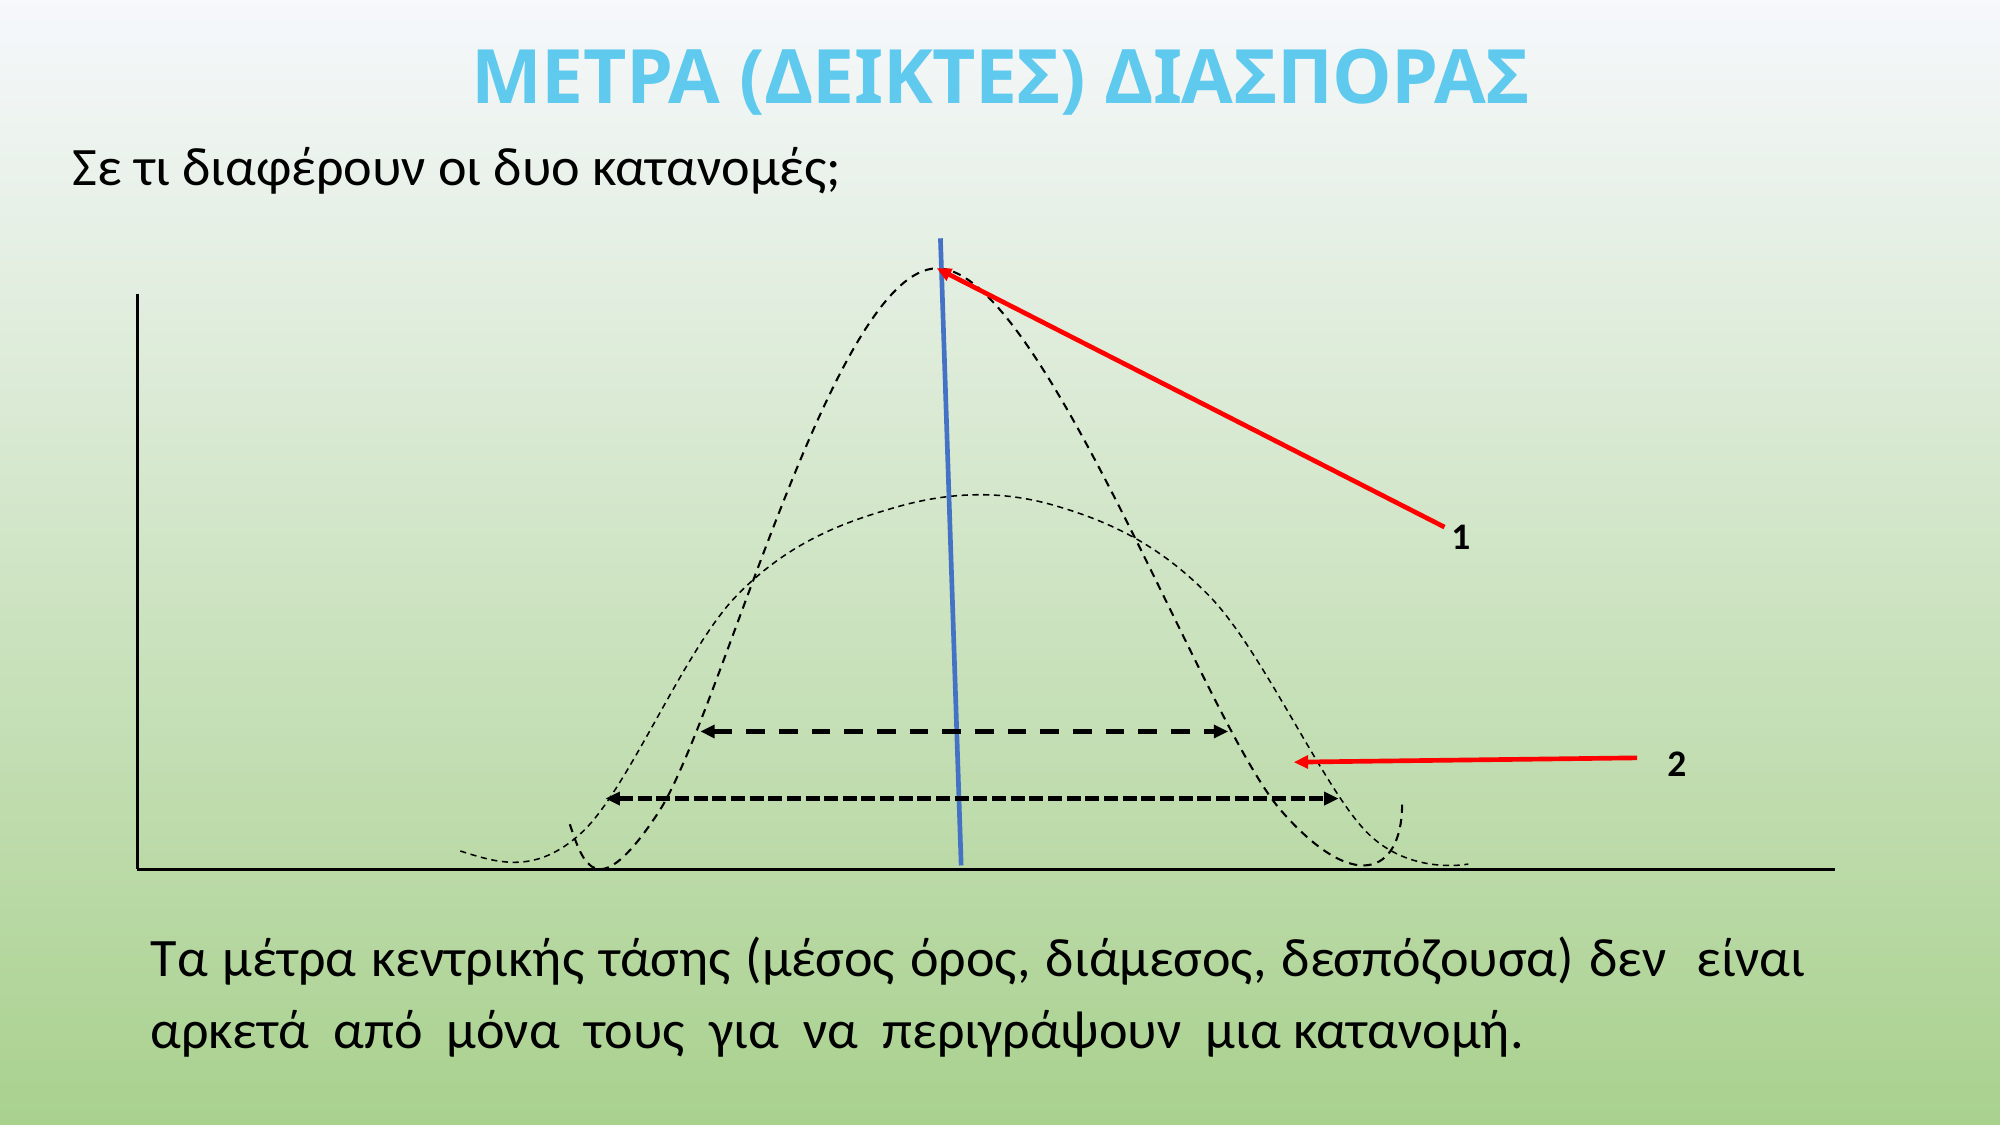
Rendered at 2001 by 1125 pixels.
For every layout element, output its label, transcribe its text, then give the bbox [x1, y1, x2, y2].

text_box Τα μέτρα κεντρικής τάσης (μέσος όρος, διάμεσος, δεσπόζουσα) δεν είναι αρκετά από μόνα τους για να περιγράψουν μια κατανομή. [148, 914, 1824, 1060]
text_box Σε τι διαφέρουν οι δυο κατανομές; [70, 122, 847, 197]
title ΜΕΤΡΑ (ΔΕΙΚΤΕΣ) ΔΙΑΣΠΟΡΑΣ [410, 0, 1590, 167]
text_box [137, 238, 1835, 870]
